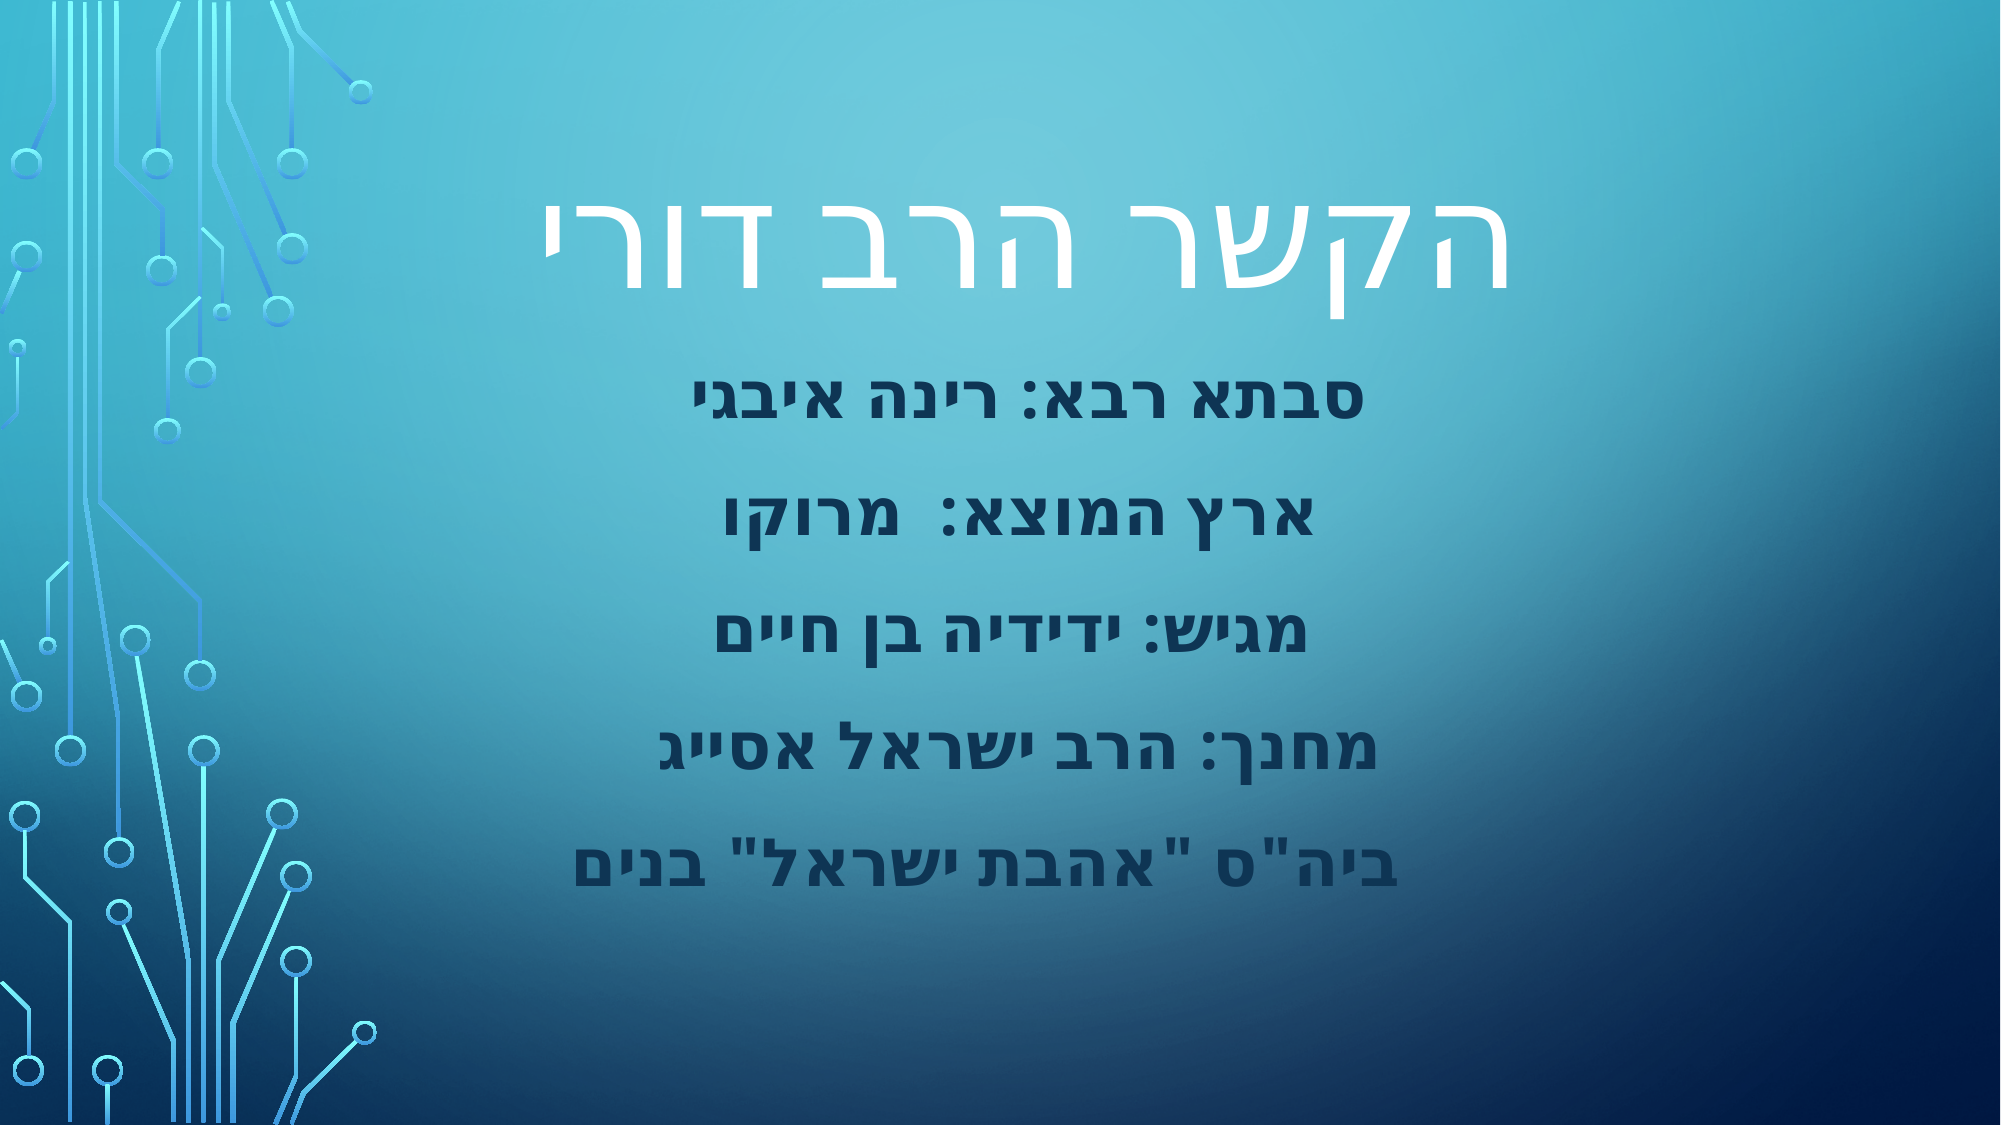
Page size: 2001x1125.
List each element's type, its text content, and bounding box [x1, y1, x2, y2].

title הקשר הרב דורי [307, 0, 1750, 328]
subtitle סבתא רבא: רינה איבגי ארץ המוצא: מרוקו מגיש: ידידיה בן חיים מחנך: הרב ישראל אסייג ביה"ס "אהבת ישראל" בנים [307, 328, 1750, 1125]
